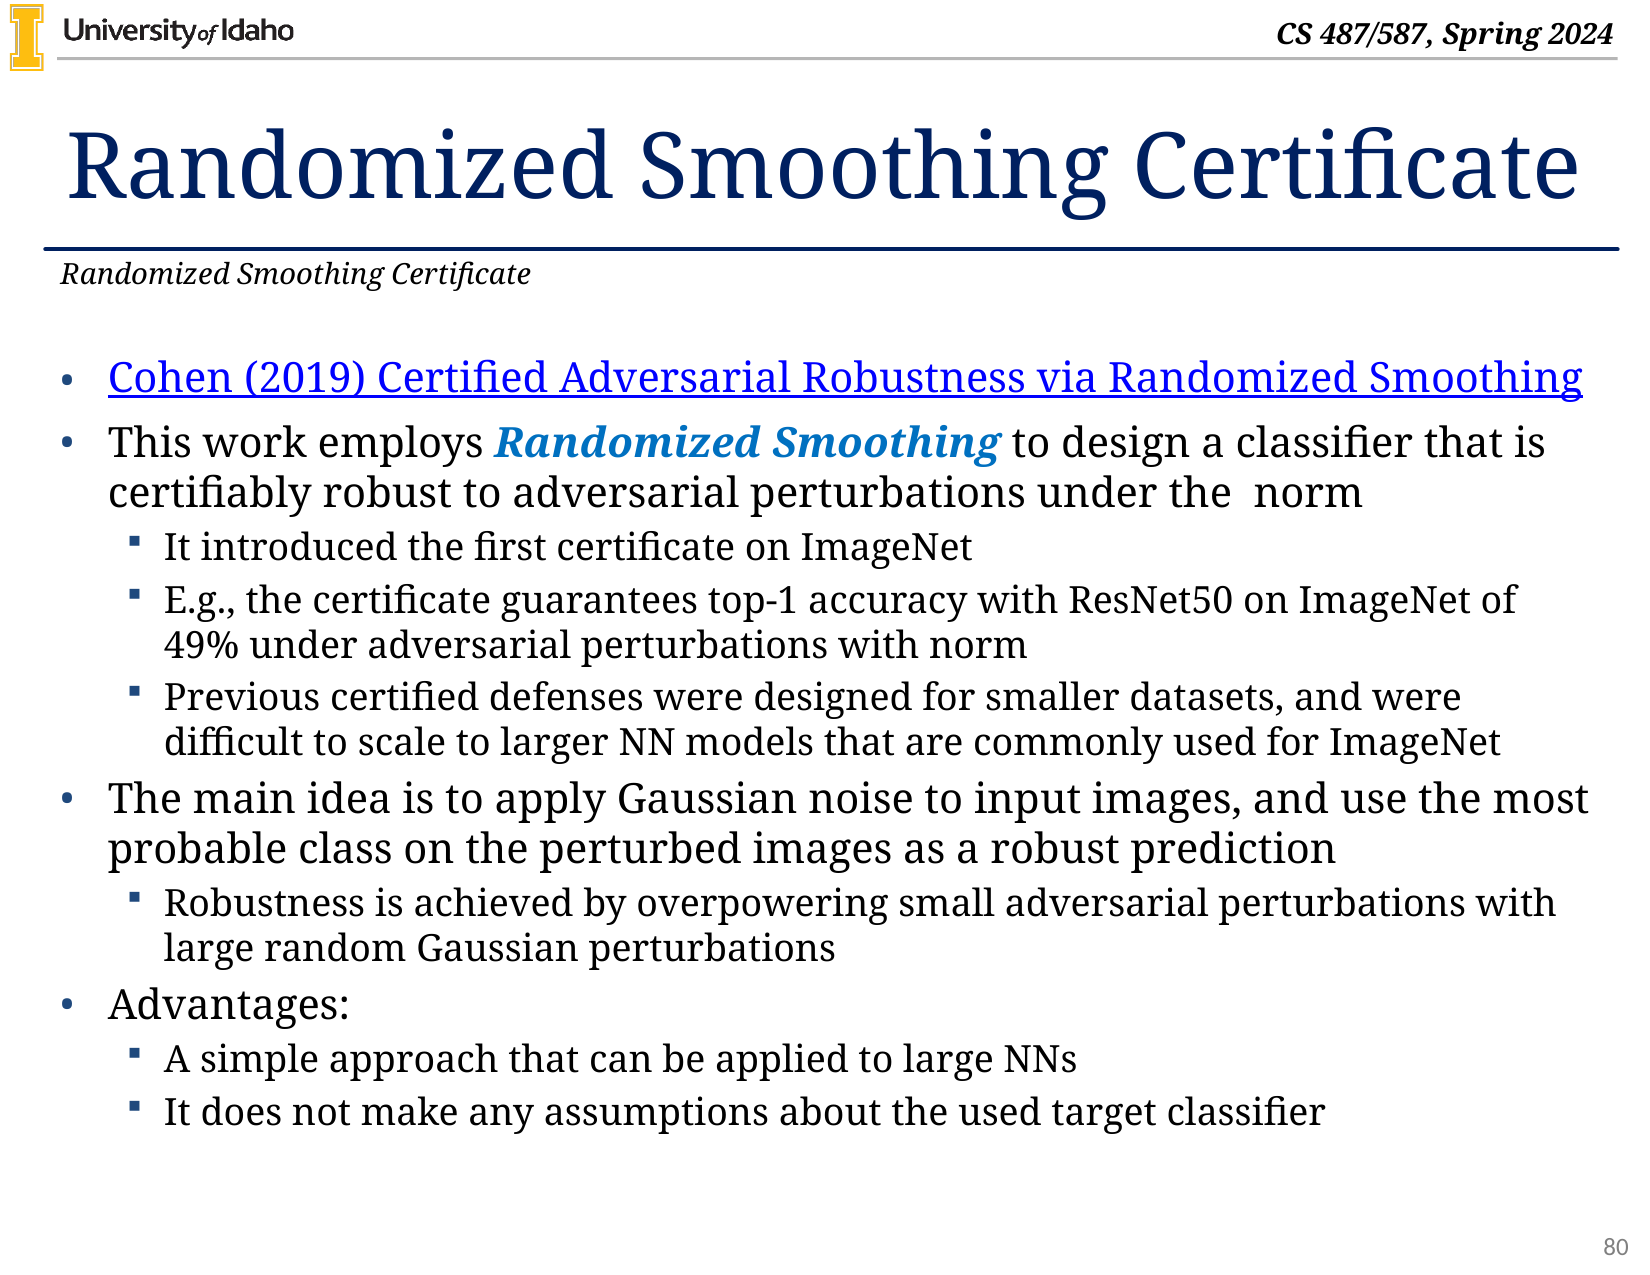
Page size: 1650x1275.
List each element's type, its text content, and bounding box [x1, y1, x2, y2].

title Randomized Smoothing Certificate [0, 75, 1650, 248]
picture [9, 4, 48, 71]
picture [57, 2, 294, 52]
list Randomized Smoothing Certificate [45, 247, 1062, 306]
